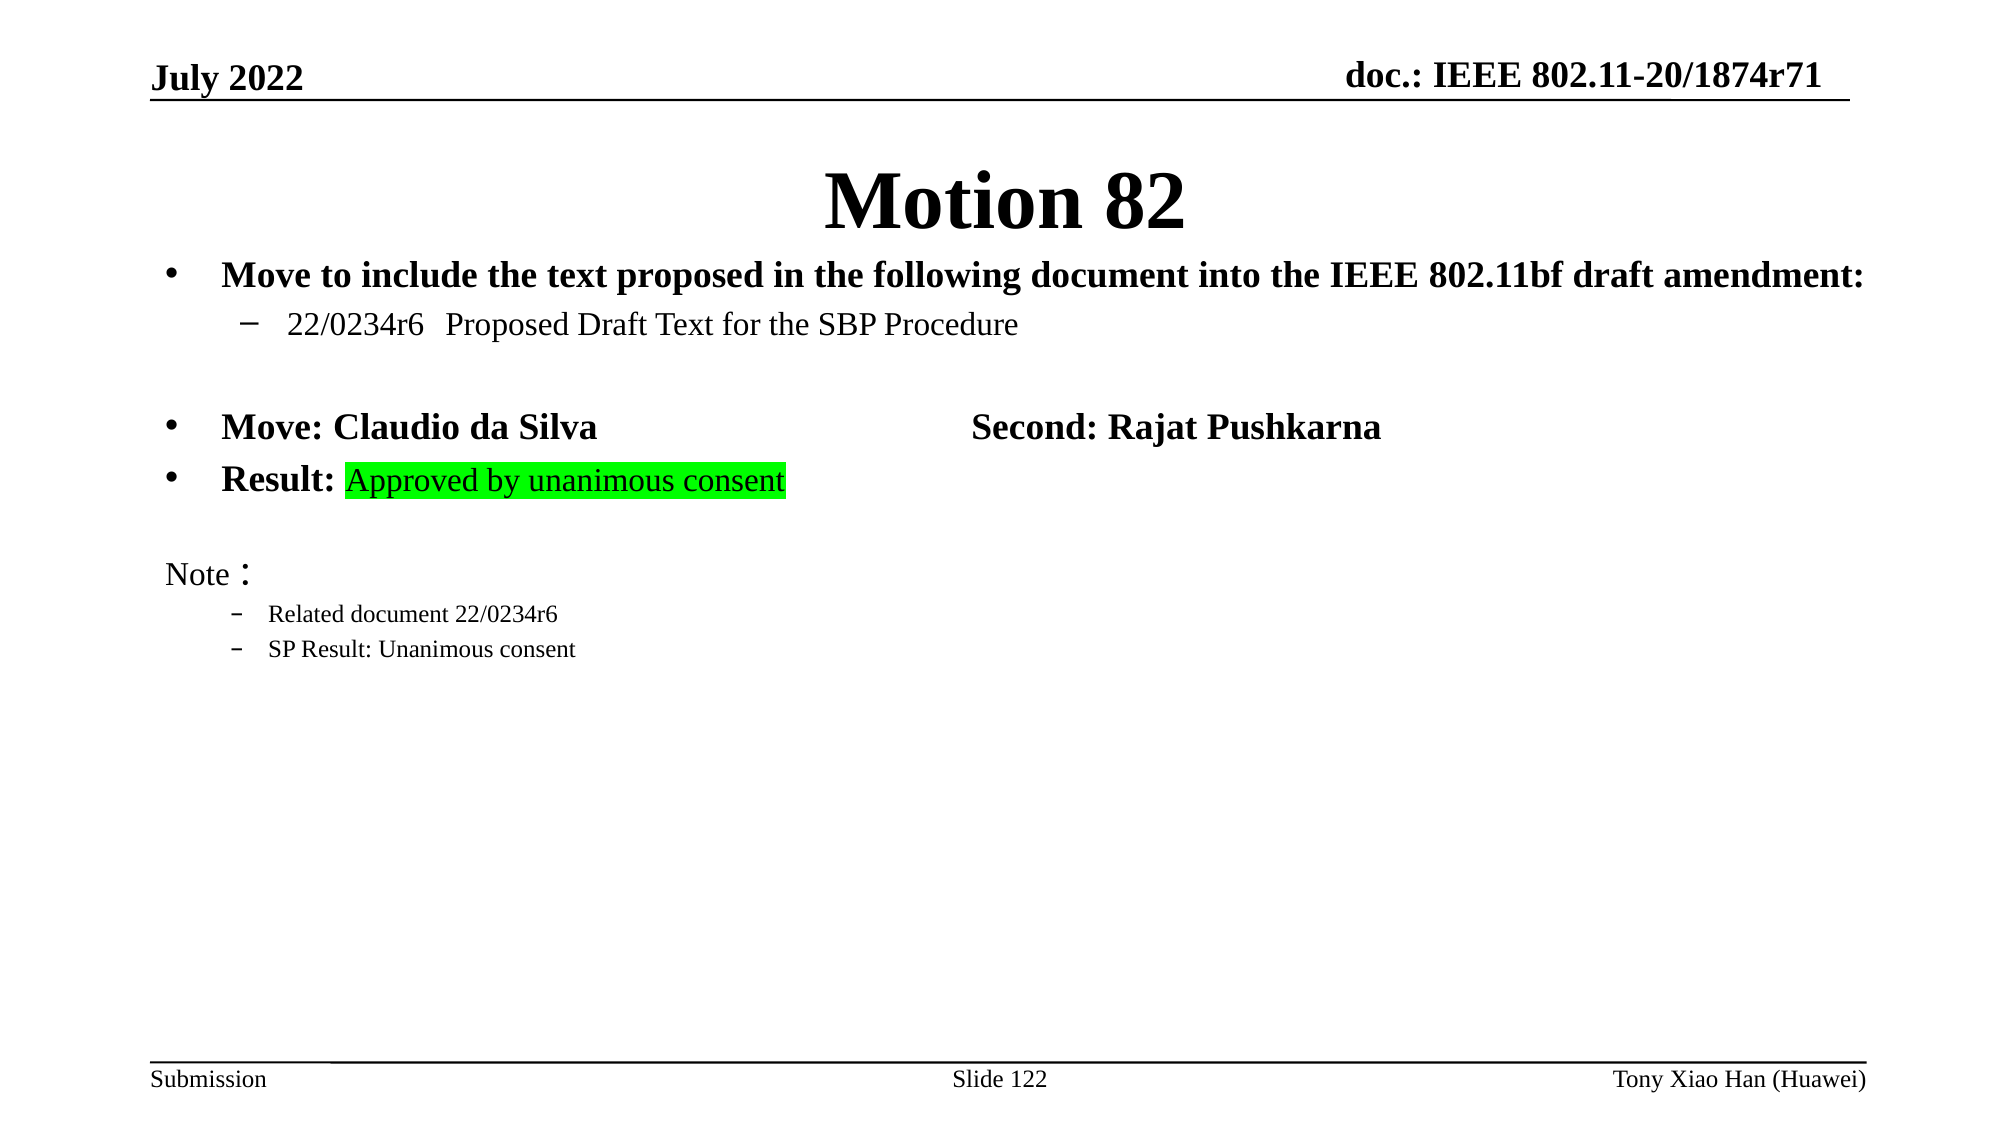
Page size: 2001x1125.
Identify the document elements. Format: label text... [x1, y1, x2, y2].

text_box Motion 82 [368, 137, 1644, 212]
text_box Move to include the text proposed in the following document into the IEEE 802.11bf draft amendment: 22/0234r6 Proposed Draft Text for the SBP Procedure Move: Claudio da Silva Second: Rajat Pushkarna Result: Approved by unanimous consent Note： Related document 22/0234r6 SP Result: Unanimous consent [150, 212, 1900, 900]
